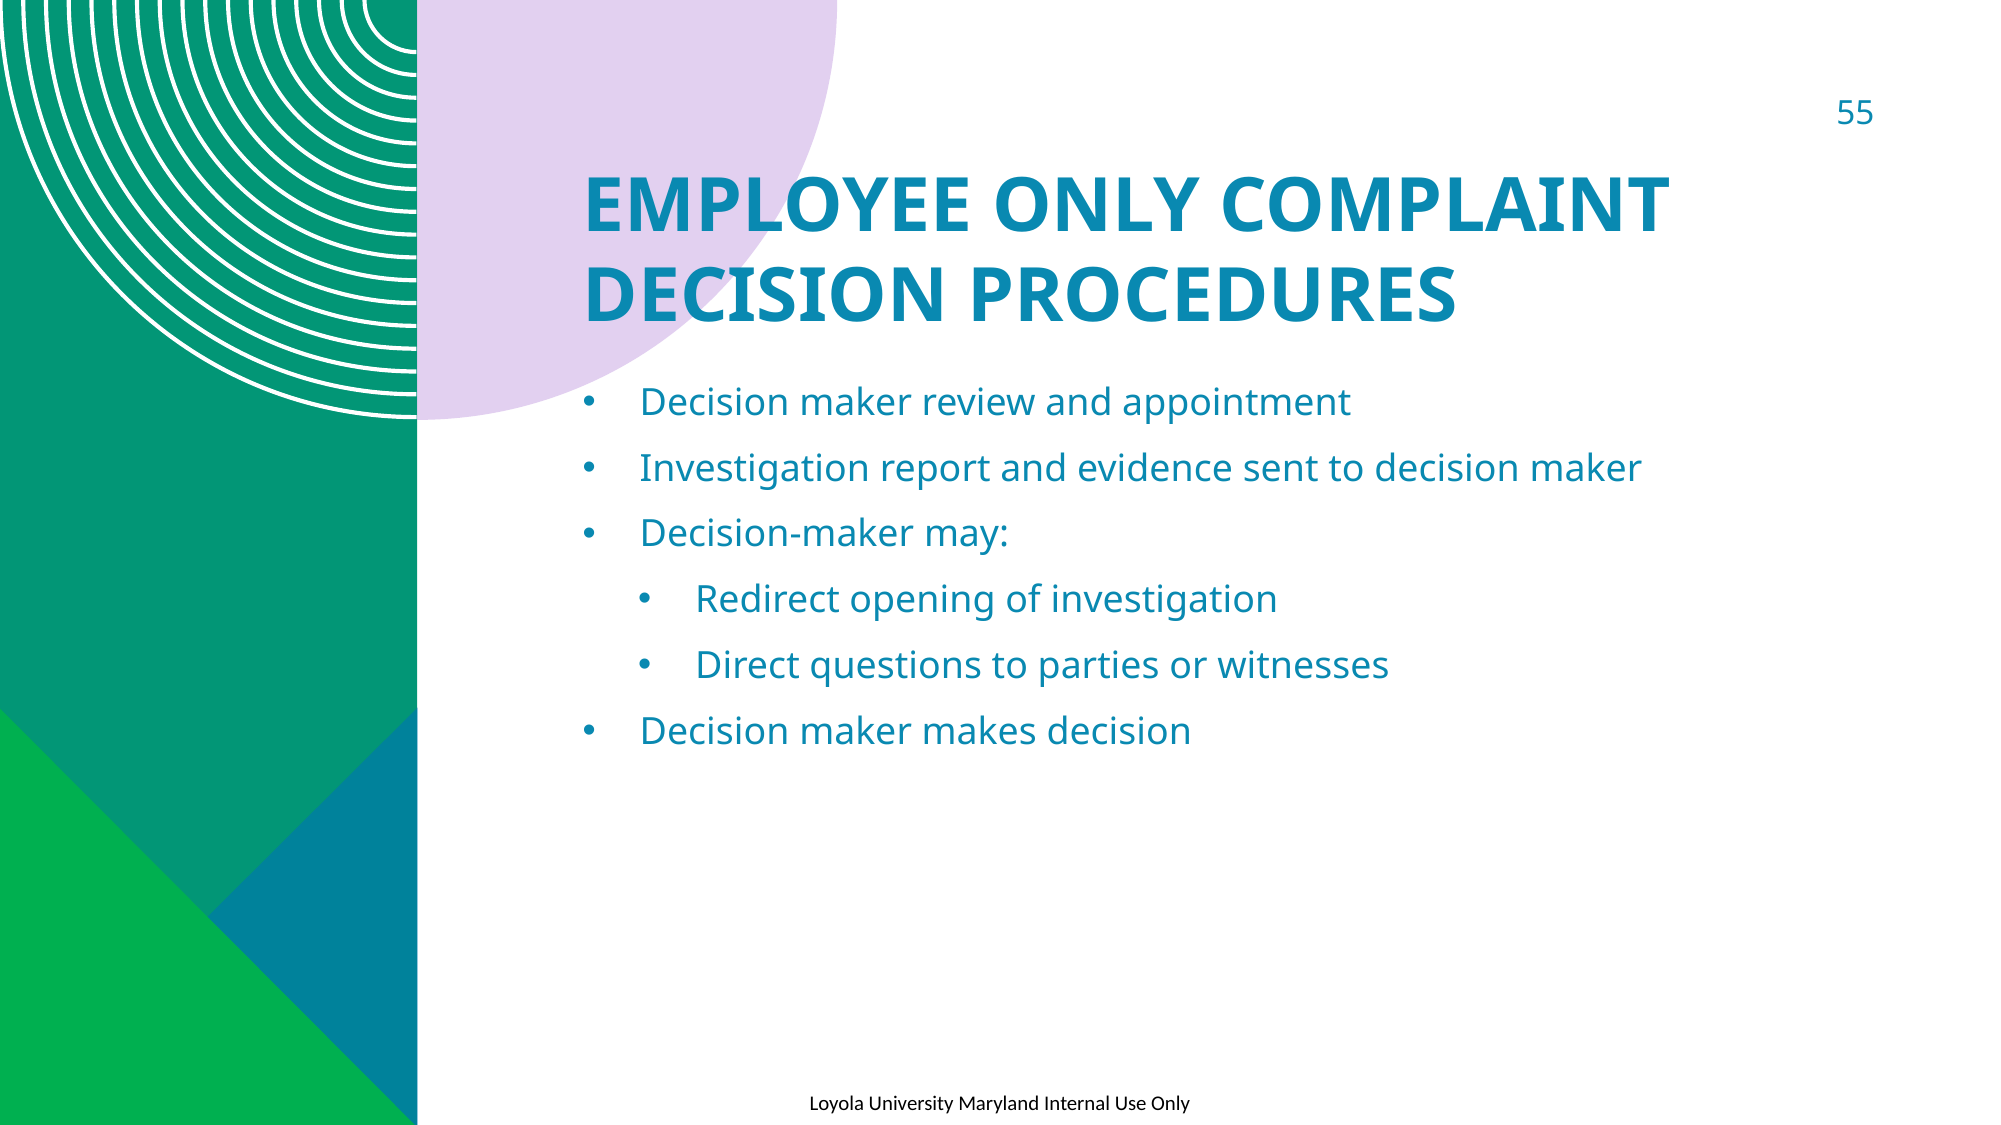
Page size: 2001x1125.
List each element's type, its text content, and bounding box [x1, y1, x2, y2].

title Employee only complaint decision procedures [567, 173, 1875, 337]
list Decision maker review and appointment Investigation report and evidence sent to decision maker Decision-maker may: Redirect opening of investigation Direct questions to parties or witnesses Decision maker makes decision [567, 377, 1875, 952]
slide_number 55 [1699, 75, 1875, 153]
